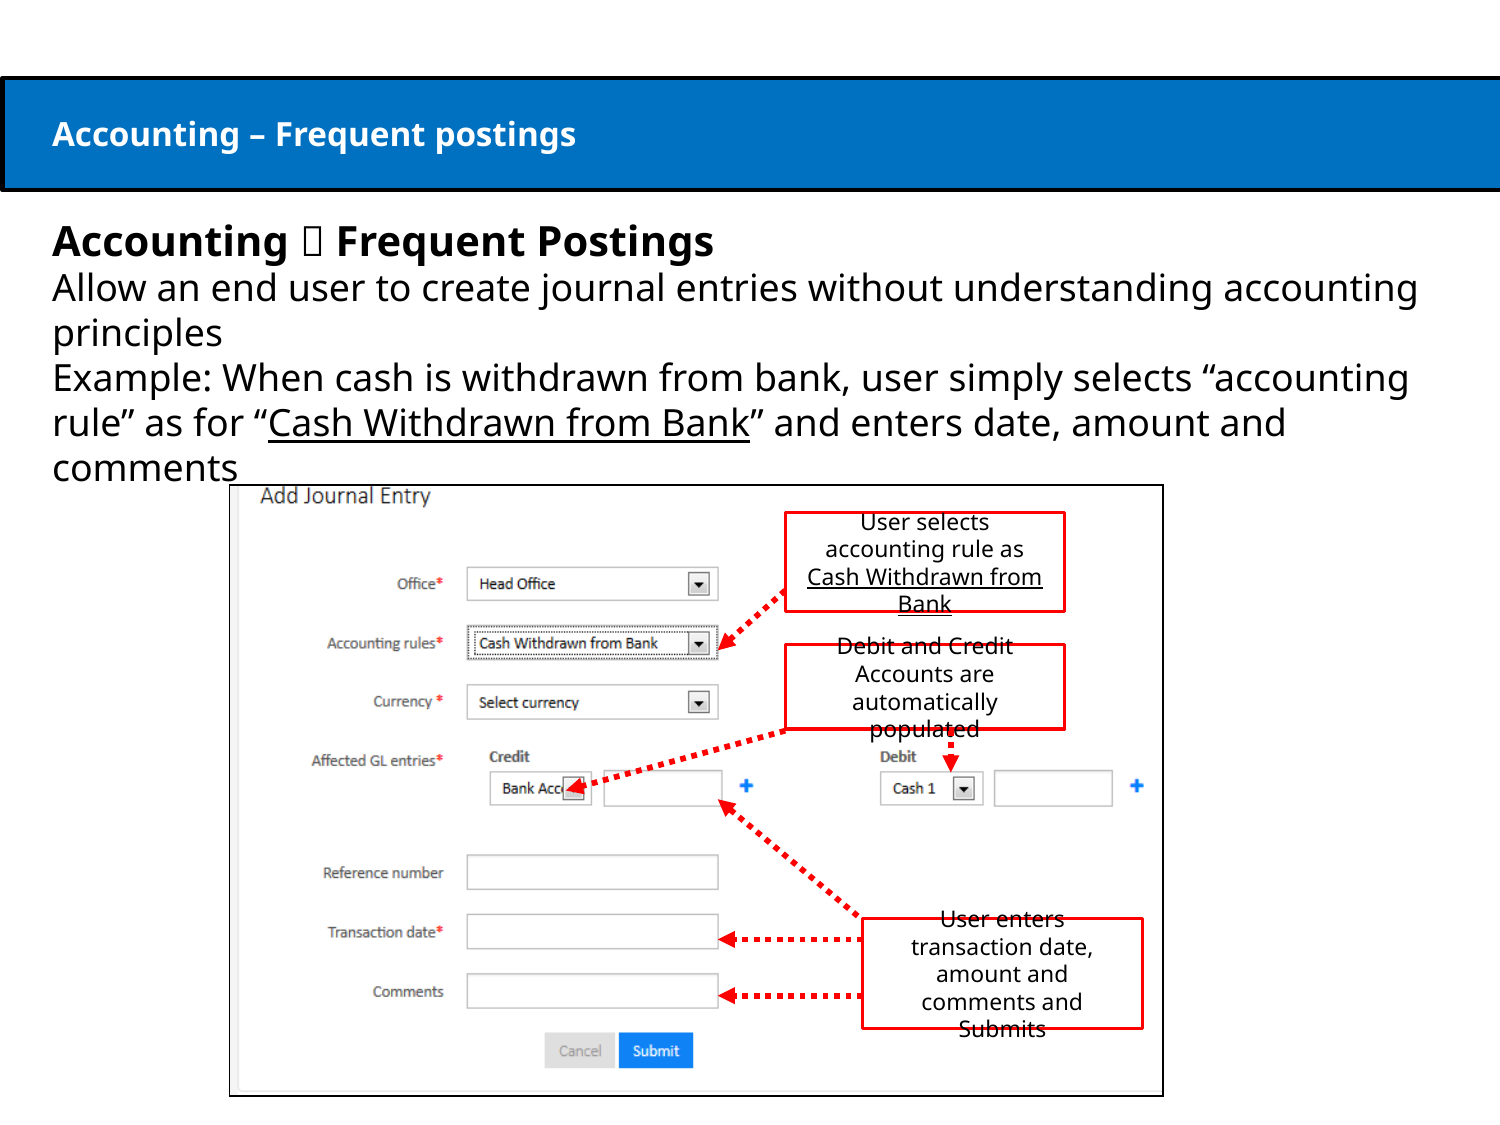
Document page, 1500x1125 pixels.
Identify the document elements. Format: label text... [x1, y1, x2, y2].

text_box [565, 730, 786, 791]
text_box Accounting – Frequent postings [37, 105, 971, 161]
text_box [58, 106, 1081, 162]
picture [229, 485, 1163, 1096]
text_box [717, 798, 858, 917]
text_box [2, 77, 1500, 191]
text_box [717, 590, 786, 651]
text_box Accounting  Frequent Postings Allow an end user to create journal entries without understanding accounting principles Example: When cash is withdrawn from bank, user simply selects “accounting rule” as for “Cash Withdrawn from Bank” and enters date, amount and comments [37, 206, 1467, 497]
